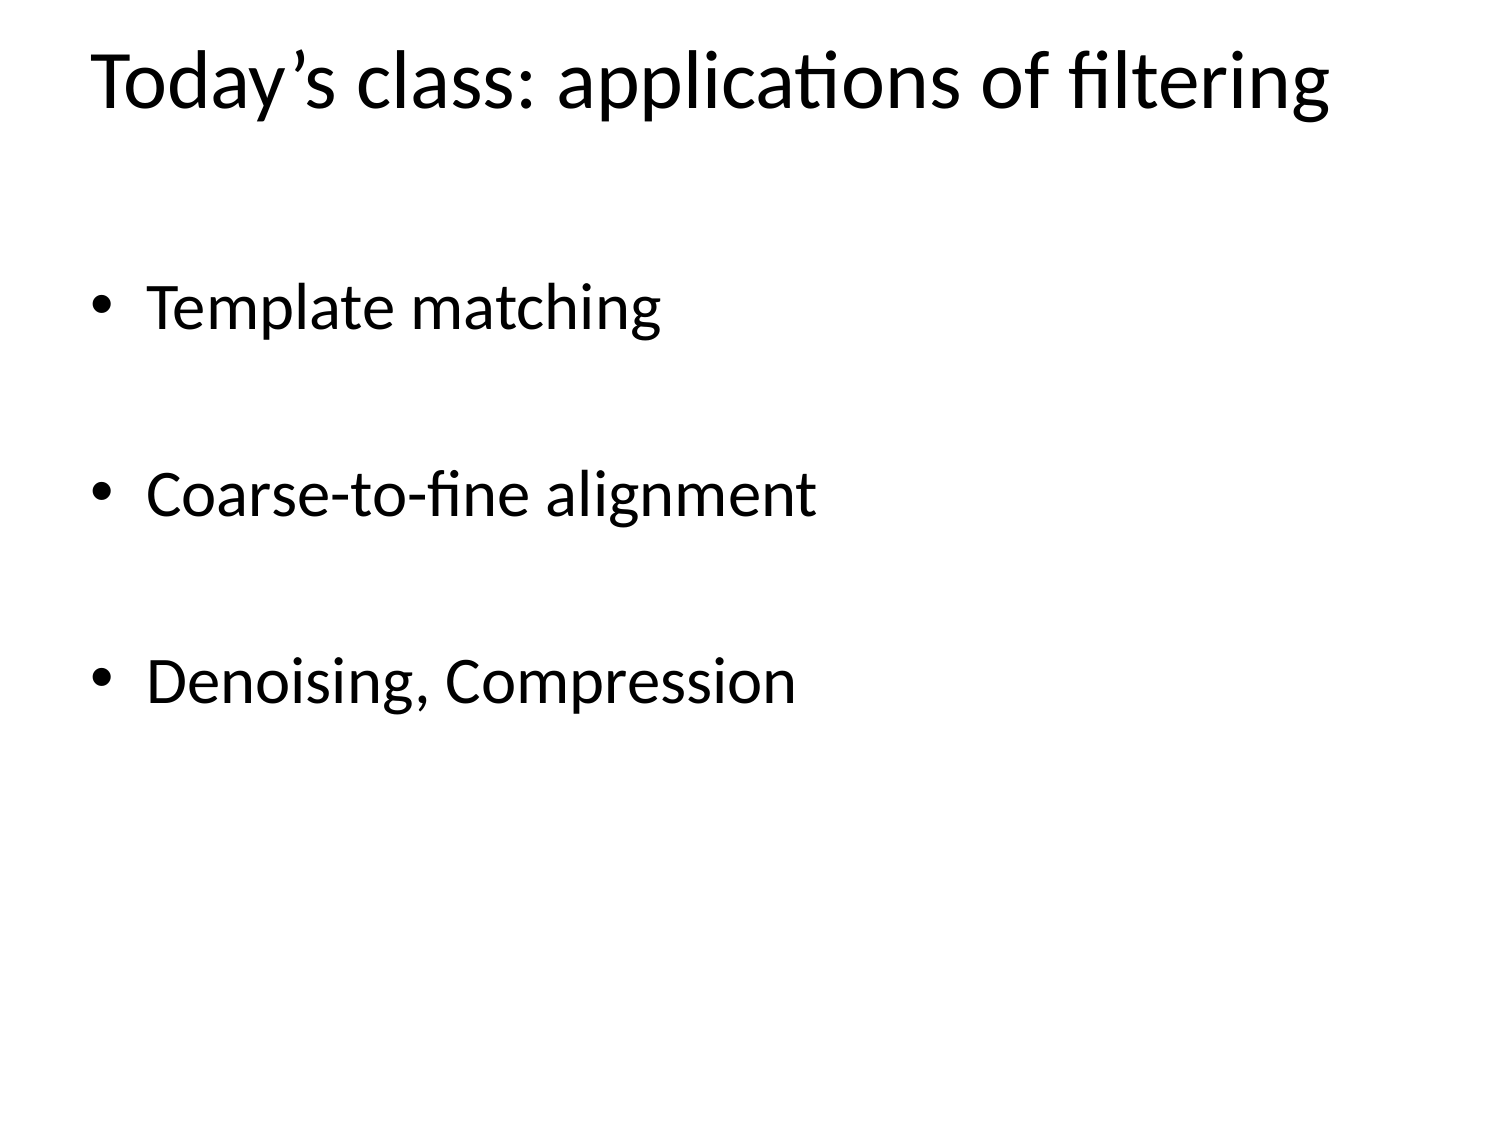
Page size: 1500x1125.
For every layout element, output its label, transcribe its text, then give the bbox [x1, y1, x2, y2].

list Template matching Coarse-to-fine alignment Denoising, Compression [75, 162, 1425, 1005]
title Today’s class: applications of filtering [75, 0, 1425, 150]
